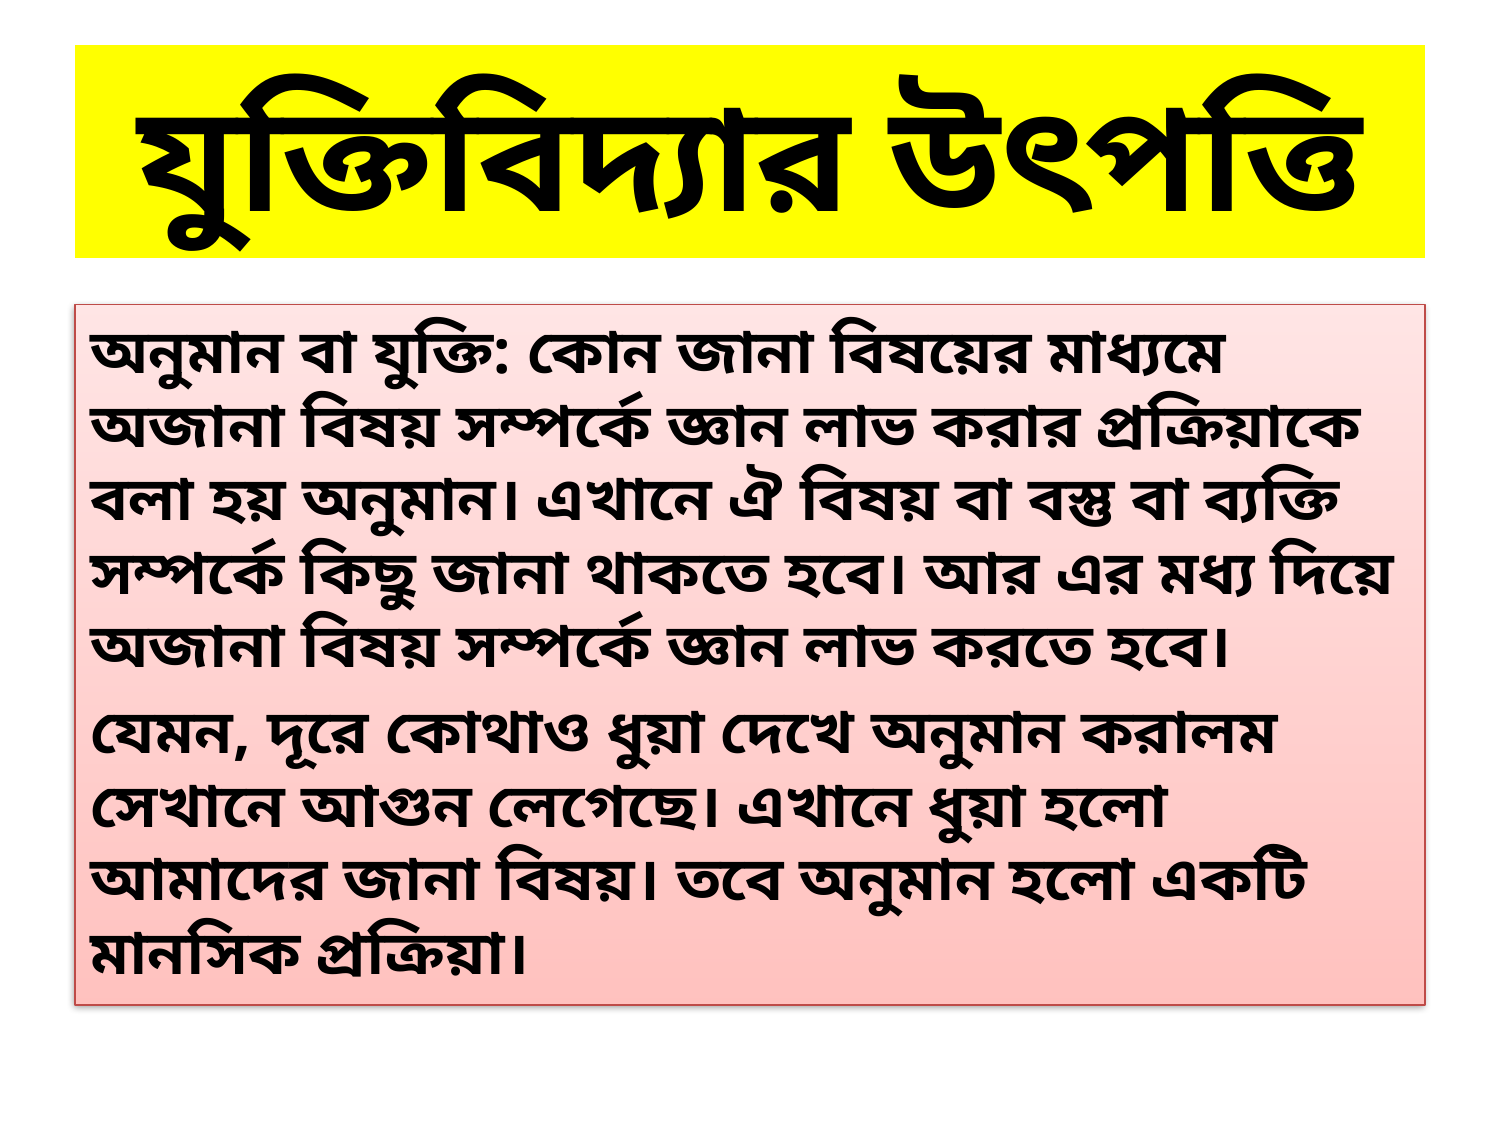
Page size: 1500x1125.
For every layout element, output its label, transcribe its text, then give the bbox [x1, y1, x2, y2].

title যুক্তিবিদ্যার উৎপত্তি [75, 45, 1425, 258]
list অনুমান বা যুক্তি: কোন জানা বিষয়ের মাধ্যমে অজানা বিষয় সম্পর্কে জ্ঞান লাভ করার প্রক্রিয়াকে বলা হয় অনুমান। এখানে ঐ বিষয় বা বস্তু বা ব্যক্তি সম্পর্কে কিছু জানা থাকতে হবে। আর এর মধ্য দিয়ে অজানা বিষয় সম্পর্কে জ্ঞান লাভ করতে হবে। যেমন, দূরে কোথাও ধুয়া দেখে অনুমান করালম সেখানে আগুন লেগেছে। এখানে ধুয়া হলো আমাদের জানা বিষয়। তবে অনুমান হলো একটি মানসিক প্রক্রিয়া। [74, 304, 1426, 1006]
